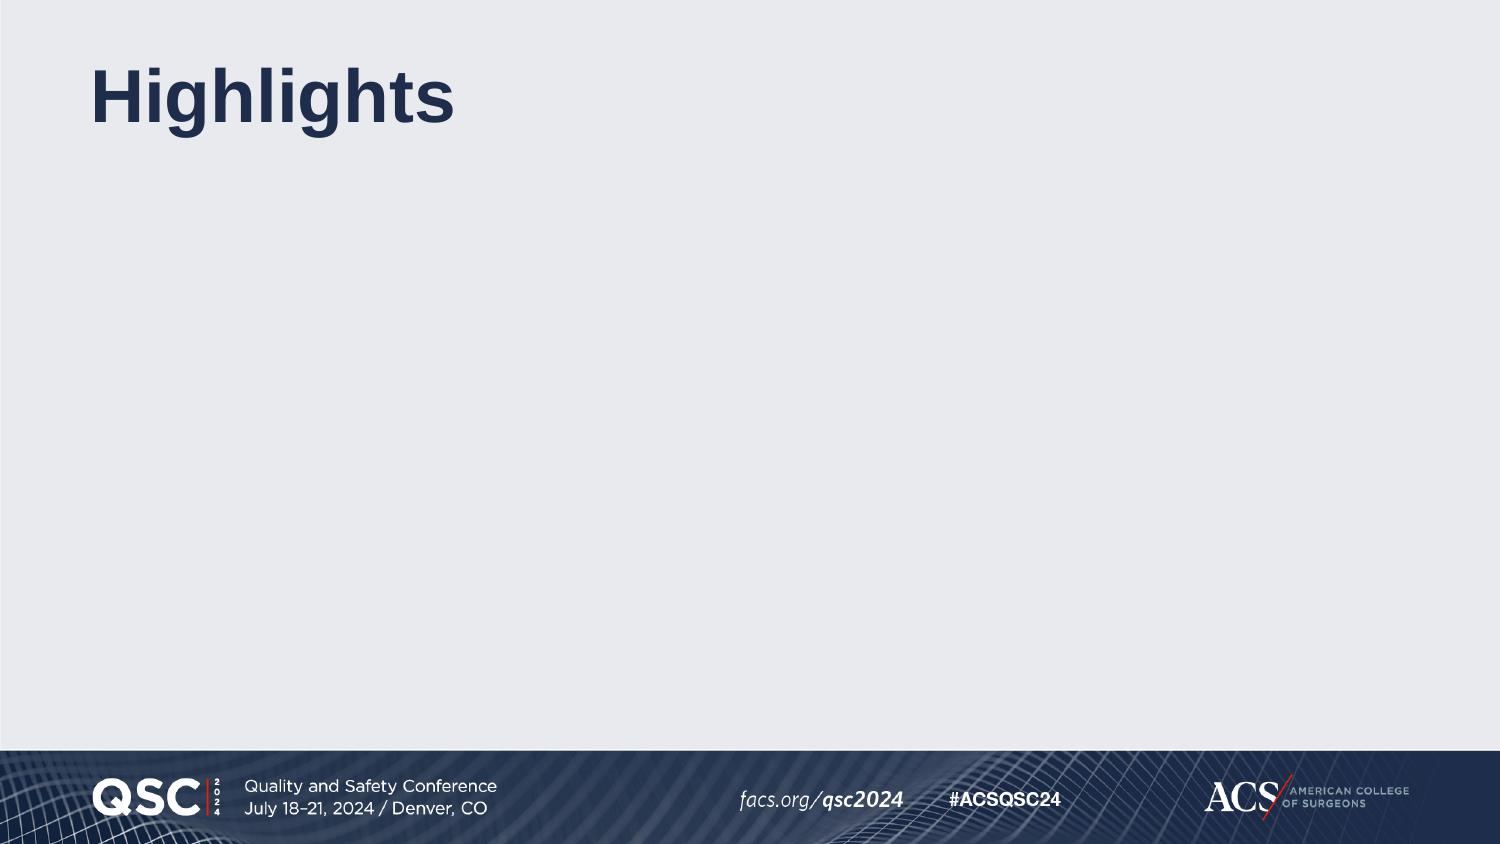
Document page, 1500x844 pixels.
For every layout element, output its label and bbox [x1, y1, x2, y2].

picture [0, 750, 1500, 844]
